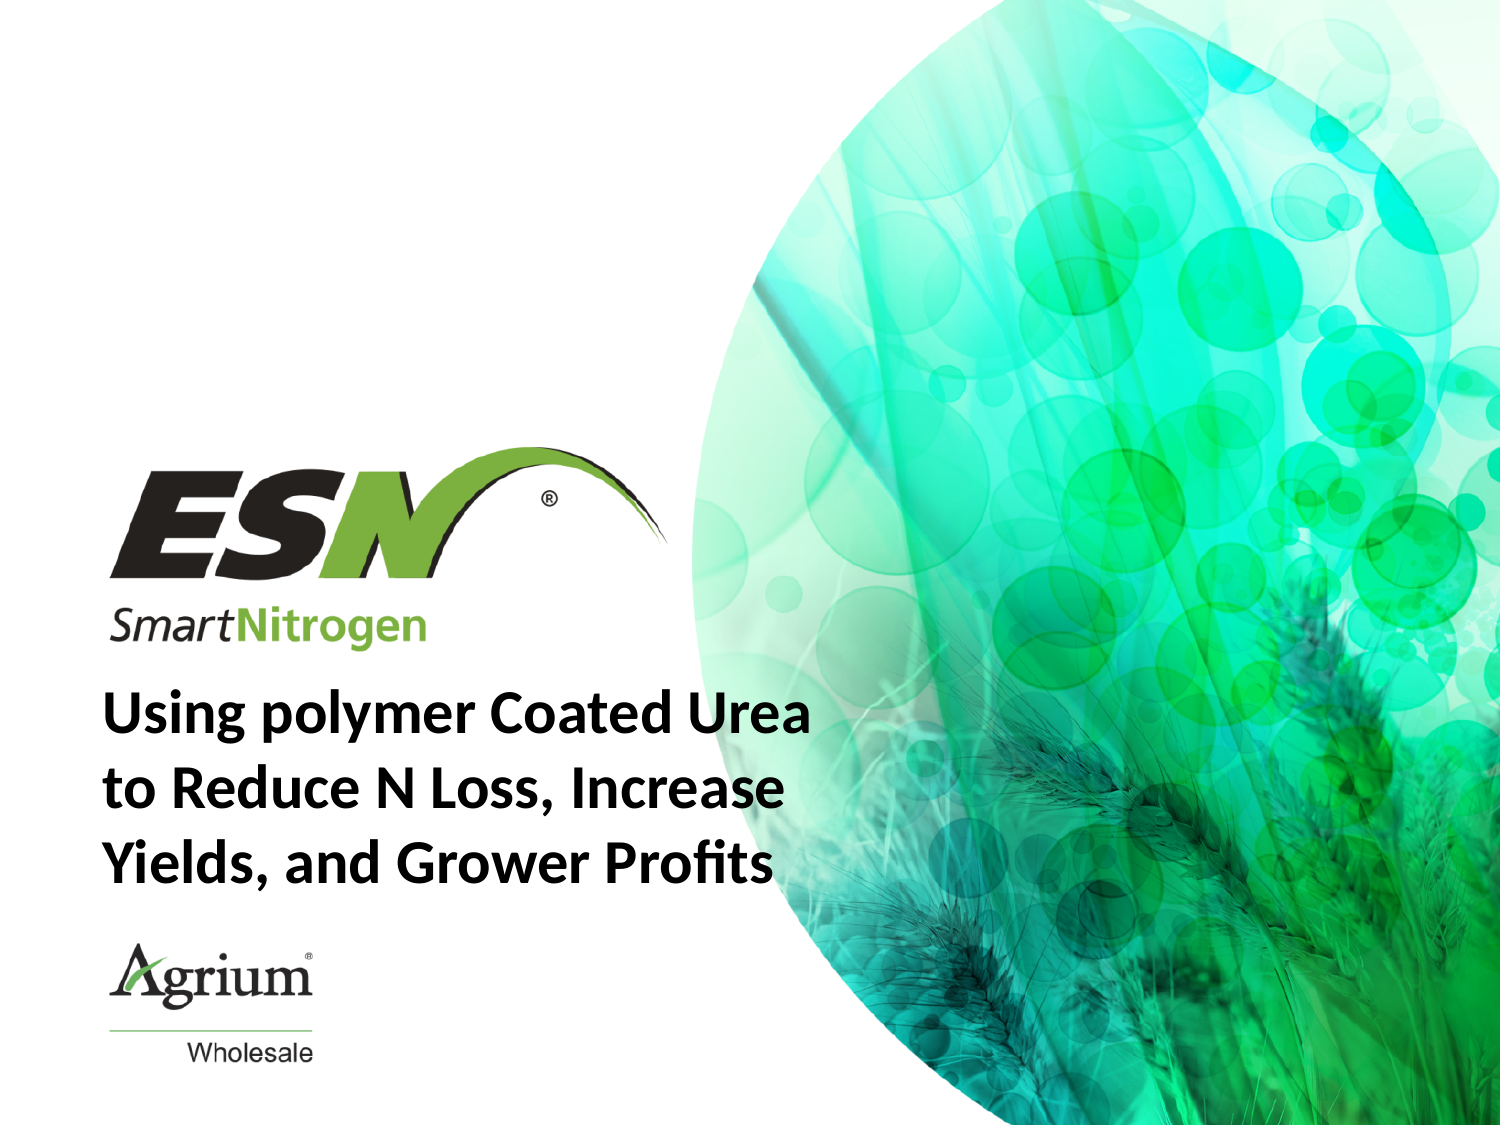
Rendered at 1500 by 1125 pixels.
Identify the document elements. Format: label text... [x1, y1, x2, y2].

text_box Using polymer Coated Urea to Reduce N Loss, Increase Yields, and Grower Profits [87, 523, 857, 904]
picture [0, 0, 1500, 1125]
